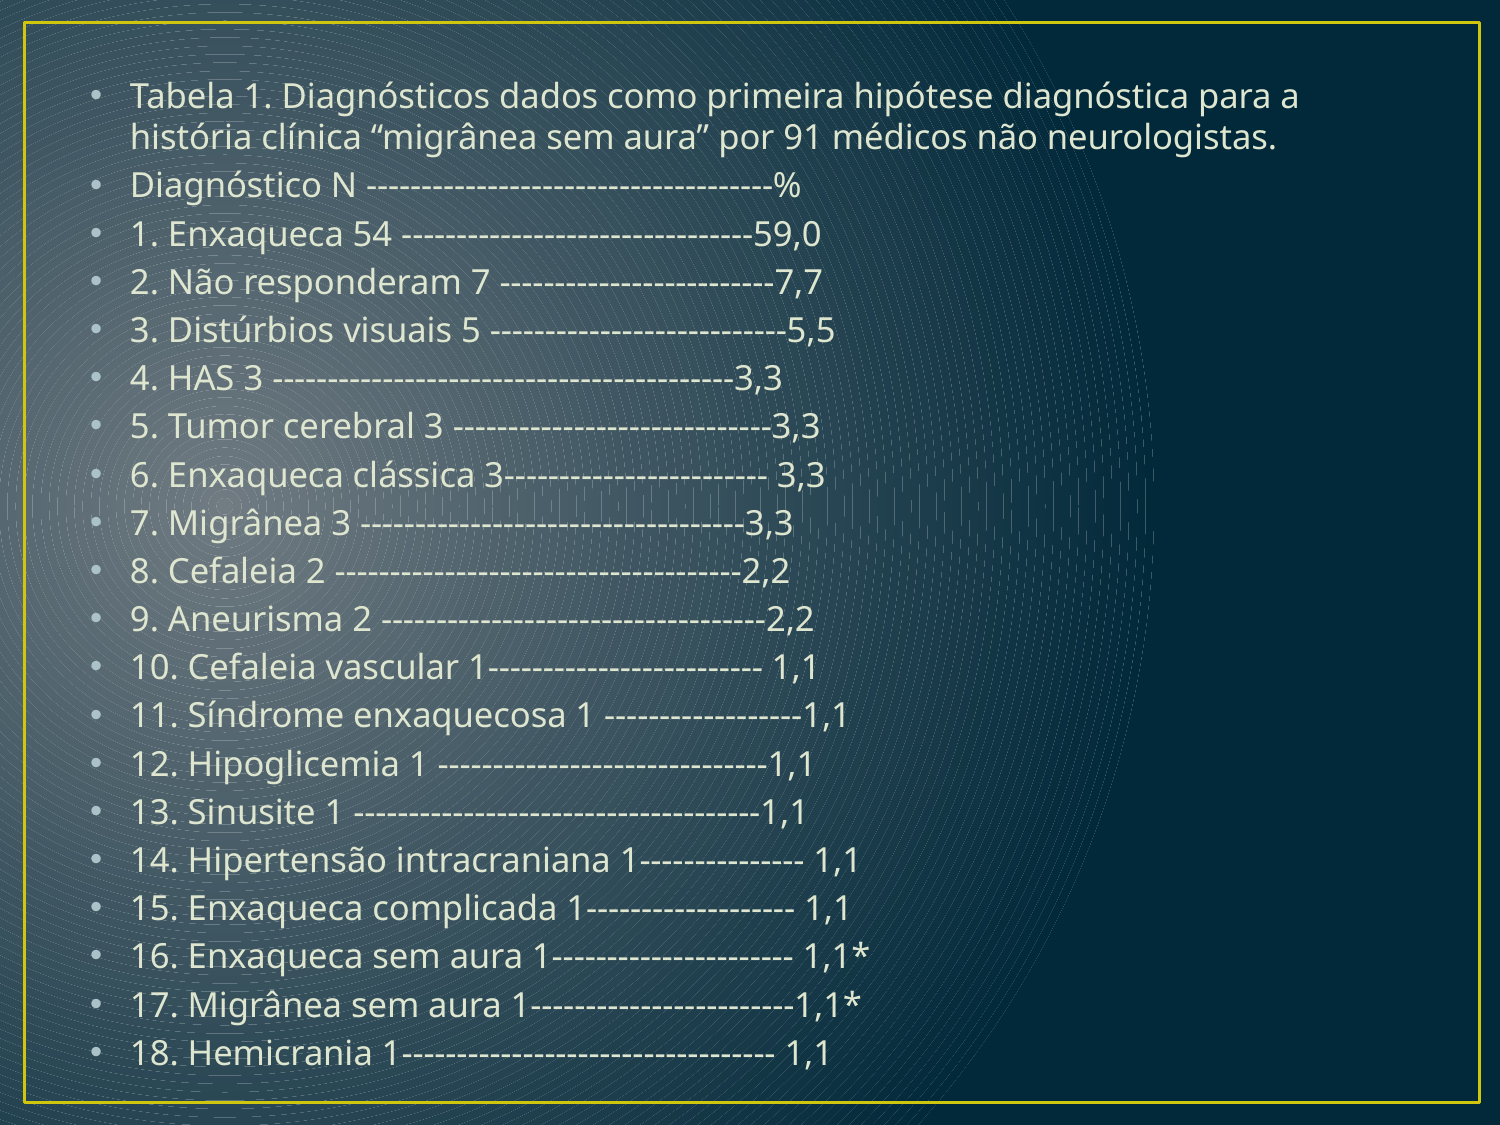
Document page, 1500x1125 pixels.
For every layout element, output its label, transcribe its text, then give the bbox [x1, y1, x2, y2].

list Tabela 1. Diagnósticos dados como primeira hipótese diagnóstica para a história clínica “migrânea sem aura” por 91 médicos não neurologistas. Diagnóstico N -------------------------------------% 1. Enxaqueca 54 --------------------------------59,0 2. Não responderam 7 -------------------------7,7 3. Distúrbios visuais 5 ---------------------------5,5 4. HAS 3 ------------------------------------------3,3 5. Tumor cerebral 3 -----------------------------3,3 6. Enxaqueca clássica 3------------------------ 3,3 7. Migrânea 3 -----------------------------------3,3 8. Cefaleia 2 -------------------------------------2,2 9. Aneurisma 2 -----------------------------------2,2 10. Cefaleia vascular 1------------------------- 1,1 11. Síndrome enxaquecosa 1 ------------------1,1 12. Hipoglicemia 1 ------------------------------1,1 13. Sinusite 1 -------------------------------------1,1 14. Hipertensão intracraniana 1--------------- 1,1 15. Enxaqueca complicada 1------------------- 1,1 16. Enxaqueca sem aura 1---------------------- 1,1* 17. Migrânea sem aura 1------------------------1,1* 18. Hemicrania 1---------------------------------- 1,1 [75, 66, 1425, 1083]
